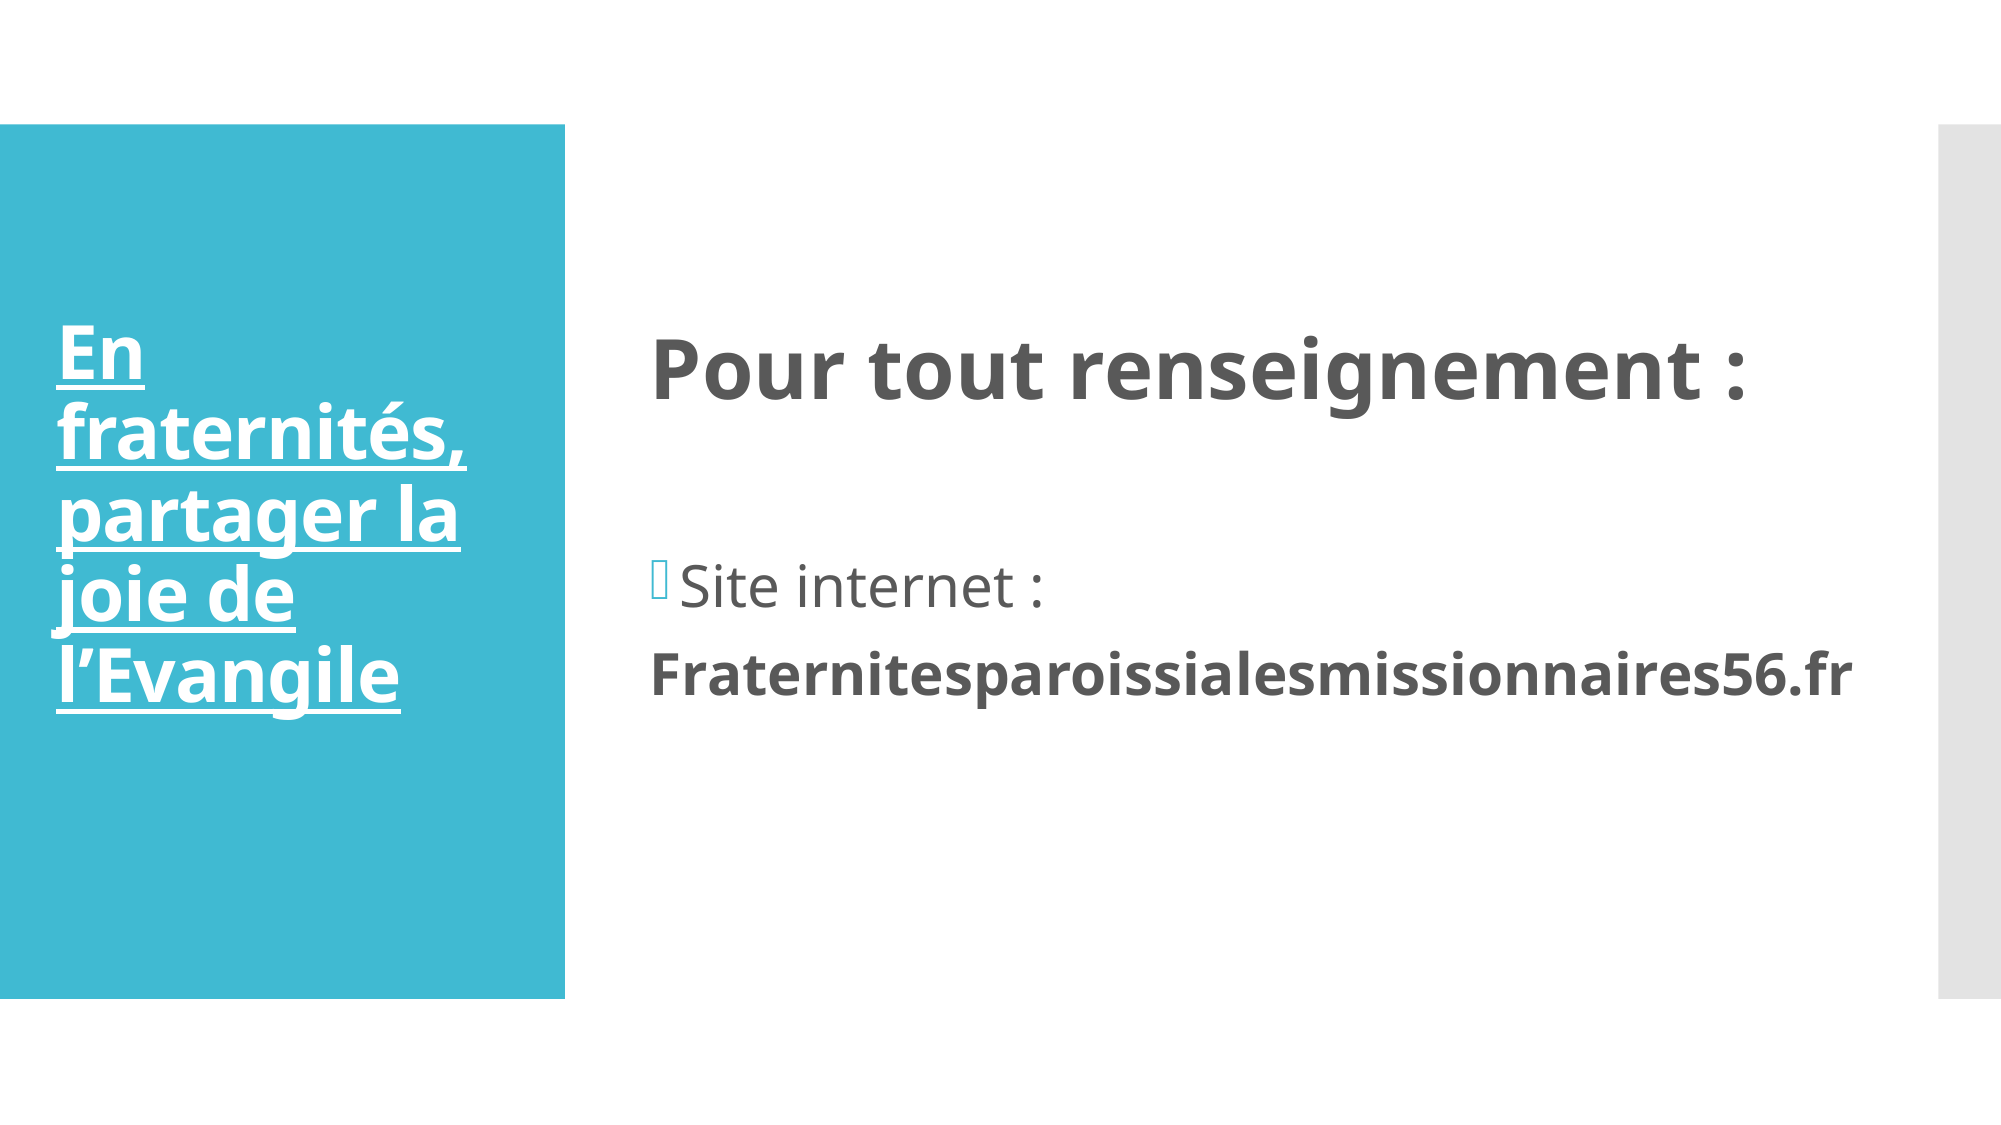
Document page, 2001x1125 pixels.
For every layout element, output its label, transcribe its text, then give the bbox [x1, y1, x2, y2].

list Pour tout renseignement : Site internet : Fraternitesparoissialesmissionnaires56.fr [634, 141, 1982, 982]
title En fraternités, partager la joie de l’Evangile [41, 184, 525, 940]
